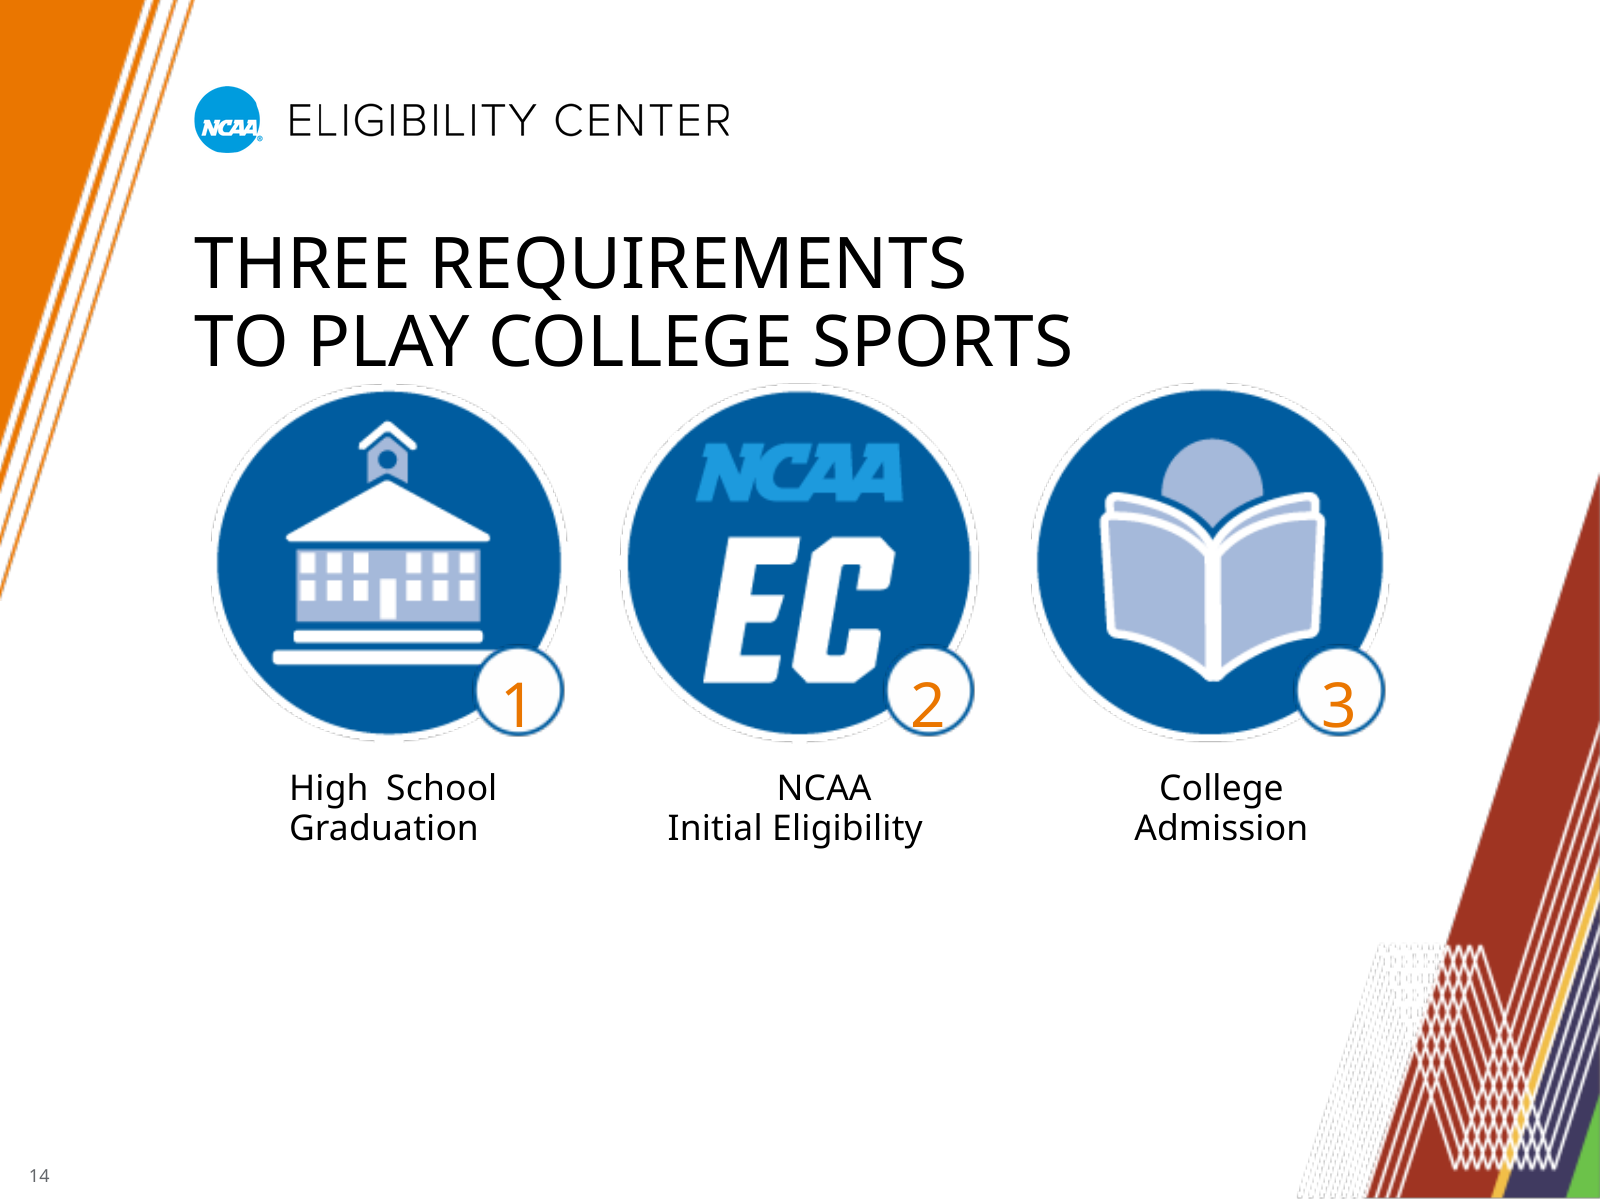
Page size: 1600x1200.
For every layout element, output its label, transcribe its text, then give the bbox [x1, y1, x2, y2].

text_box [1283, 634, 1397, 748]
text_box High School Graduation [289, 767, 498, 848]
text_box 2 [910, 652, 949, 740]
text_box 3 [1321, 652, 1360, 740]
text_box College Admission [1121, 767, 1321, 848]
text_box [1287, 462, 1600, 1200]
text_box 1 [500, 652, 539, 740]
text_box [0, 0, 196, 601]
text_box [873, 634, 986, 748]
text_box [619, 382, 981, 744]
text_box NCAA Initial Eligibility [667, 767, 981, 848]
text_box 14 [28, 1161, 51, 1187]
text_box [1030, 382, 1391, 744]
text_box THREE REQUIREMENTS TO PLAY COLLEGE SPORTS [194, 224, 1188, 381]
text_box [462, 634, 576, 748]
text_box [210, 383, 569, 743]
text_box [196, 86, 729, 153]
